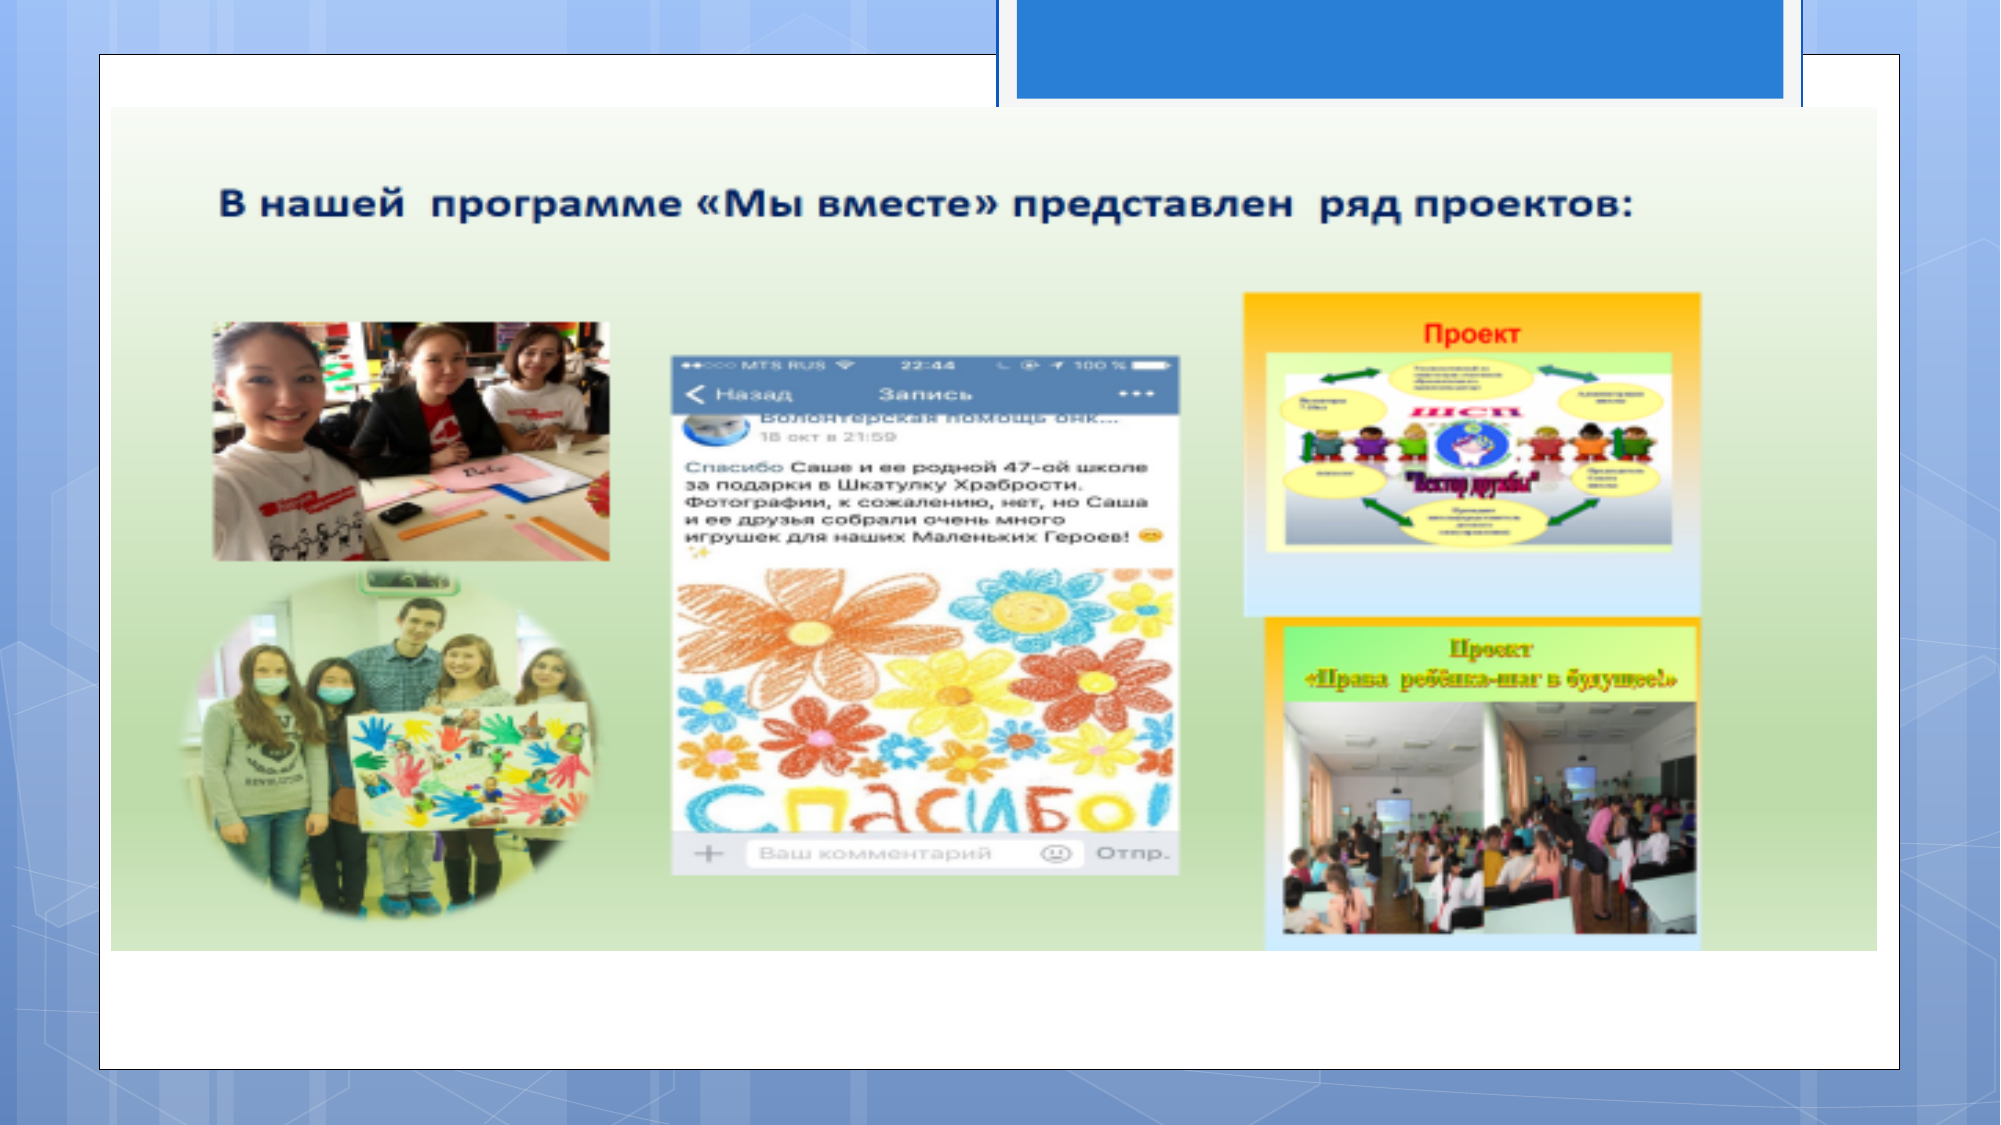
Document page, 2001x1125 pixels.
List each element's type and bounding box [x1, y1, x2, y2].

list [111, 107, 1877, 951]
